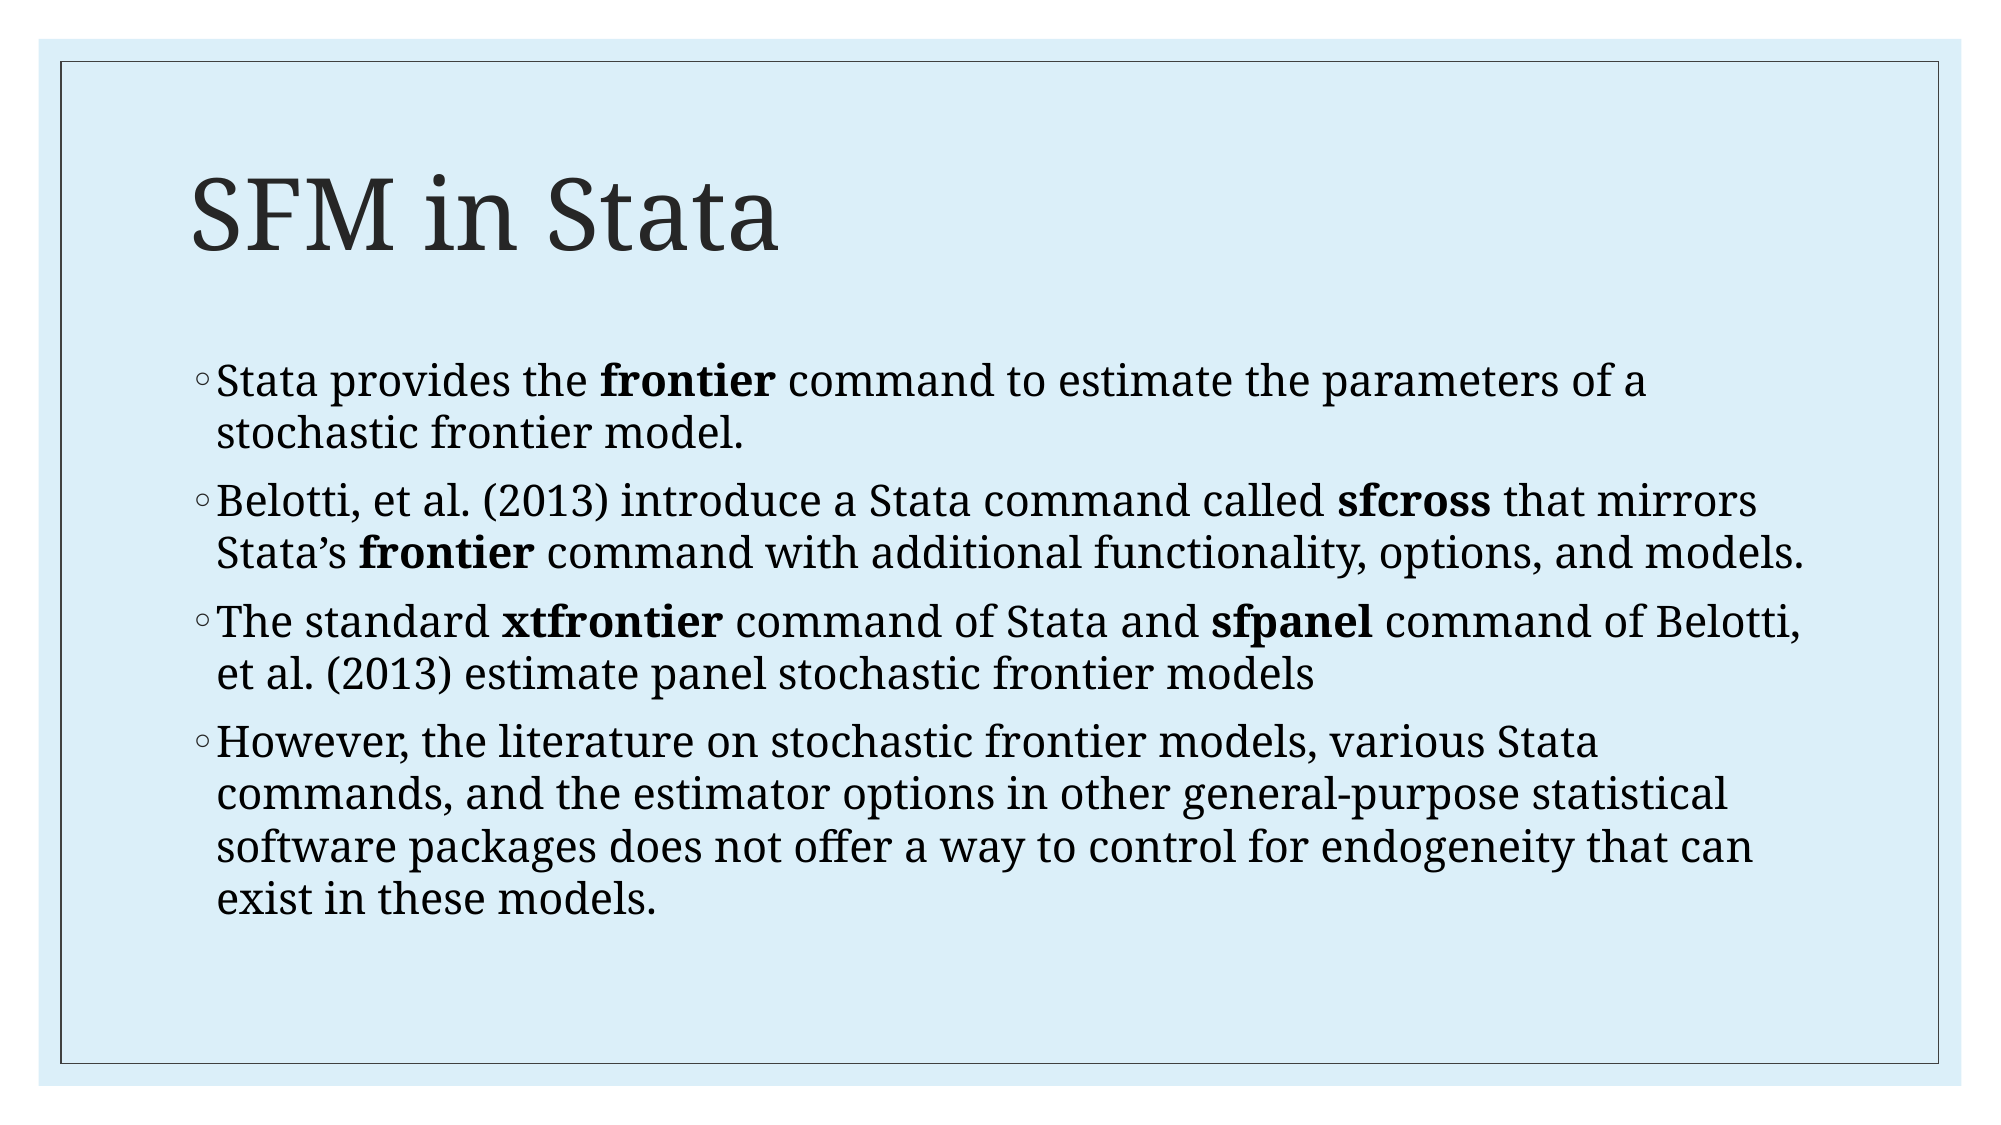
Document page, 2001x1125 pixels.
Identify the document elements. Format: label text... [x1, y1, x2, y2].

list Stata provides the frontier command to estimate the parameters of a stochastic frontier model. Belotti, et al. (2013) introduce a Stata command called sfcross that mirrors Stata’s frontier command with additional functionality, options, and models. The standard xtfrontier command of Stata and sfpanel command of Belotti, et al. (2013) estimate panel stochastic frontier models However, the literature on stochastic frontier models, various Stata commands, and the estimator options in other general-purpose statistical software packages does not offer a way to control for endogeneity that can exist in these models. [174, 345, 1825, 990]
title SFM in Stata [174, 105, 1825, 331]
